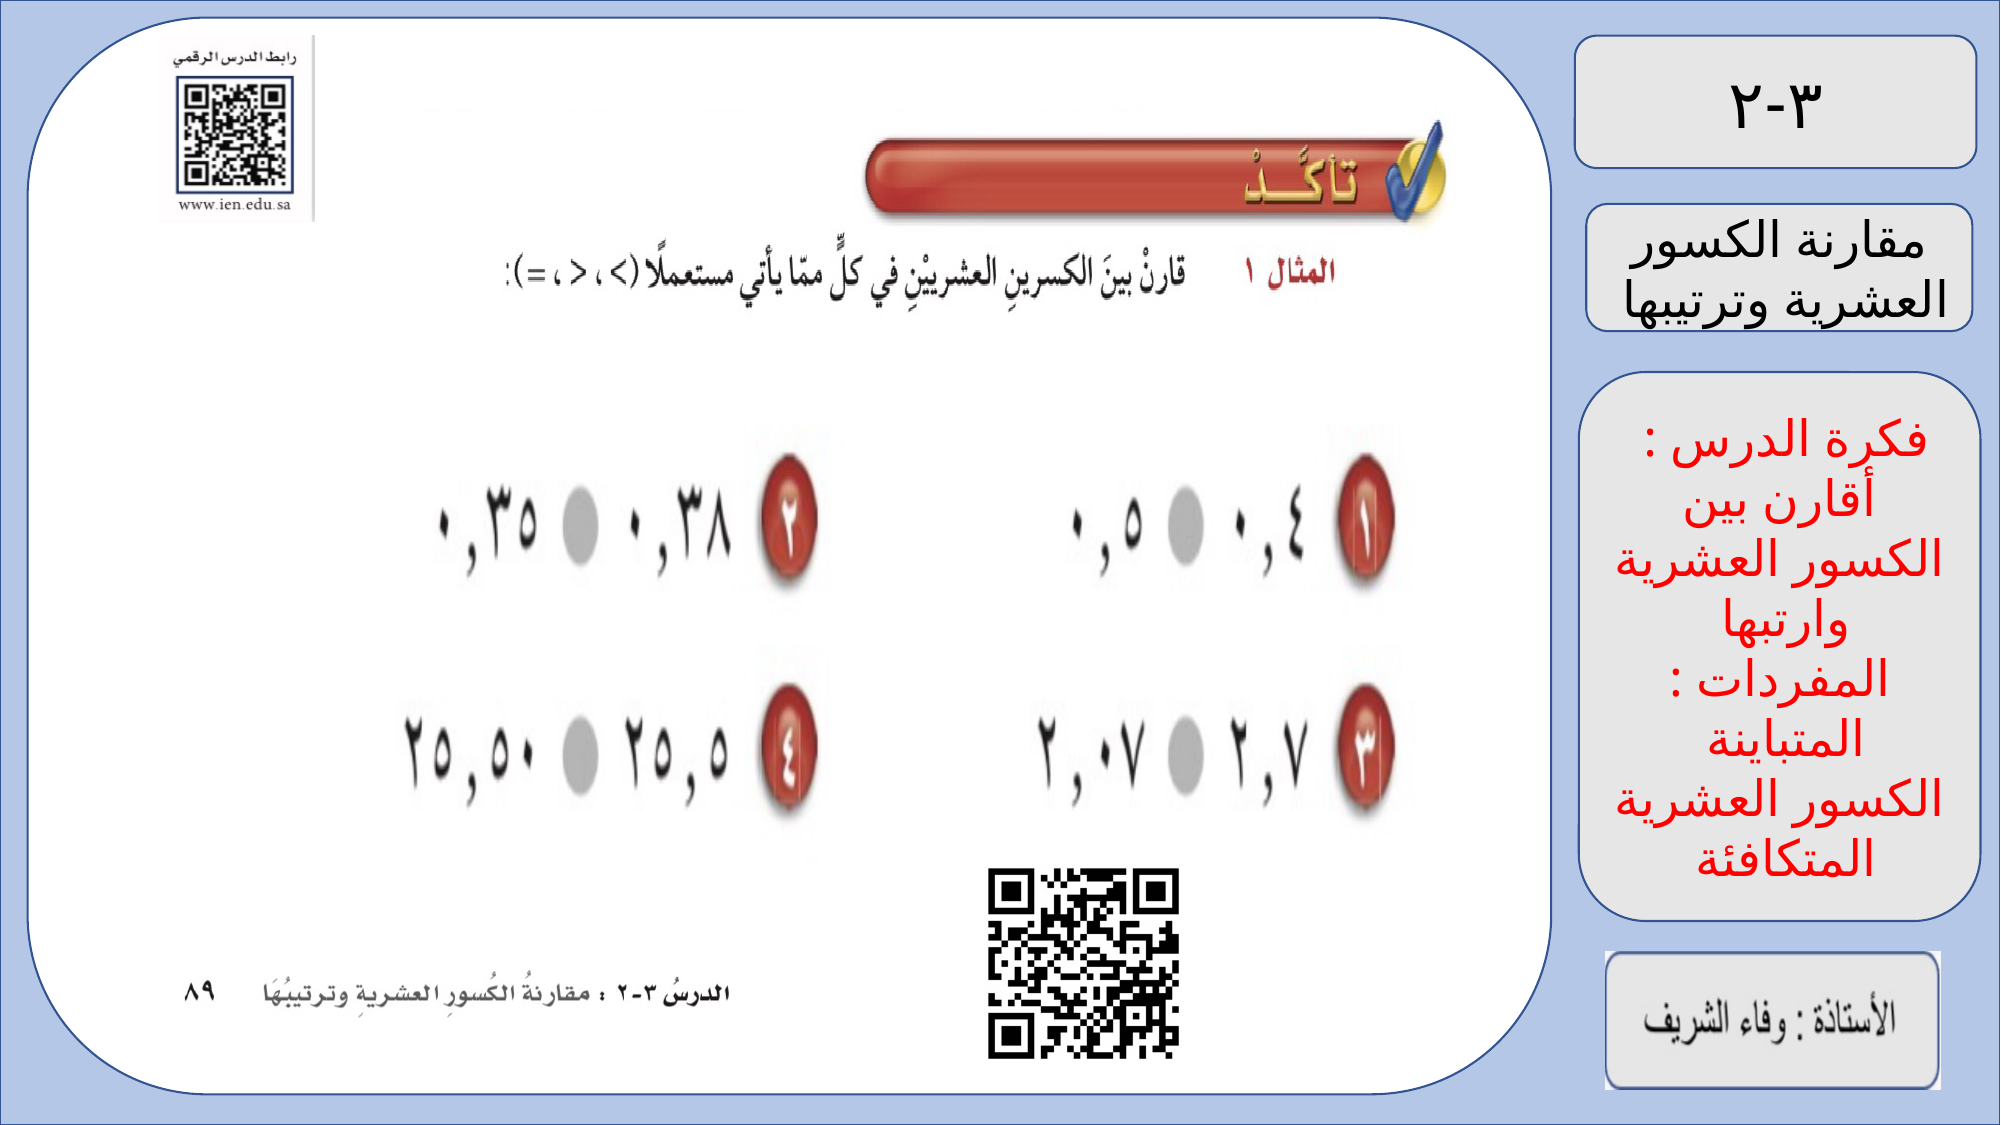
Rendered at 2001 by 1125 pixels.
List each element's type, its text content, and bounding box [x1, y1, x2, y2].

picture [273, 372, 1431, 1062]
picture [158, 947, 740, 1035]
text_box [0, 0, 2000, 1125]
text_box مقارنة الكسور العشرية وترتيبها [1585, 202, 1974, 333]
picture [158, 35, 315, 222]
text_box فكرة الدرس : أقارن بين الكسور العشرية وارتبها المفردات : المتباينة الكسور العشرية المتكافئة [1577, 370, 1982, 923]
picture [416, 107, 1450, 332]
picture [1605, 951, 1941, 1090]
text_box ٣-٢ [1573, 34, 1978, 170]
text_box [26, 16, 1553, 1096]
